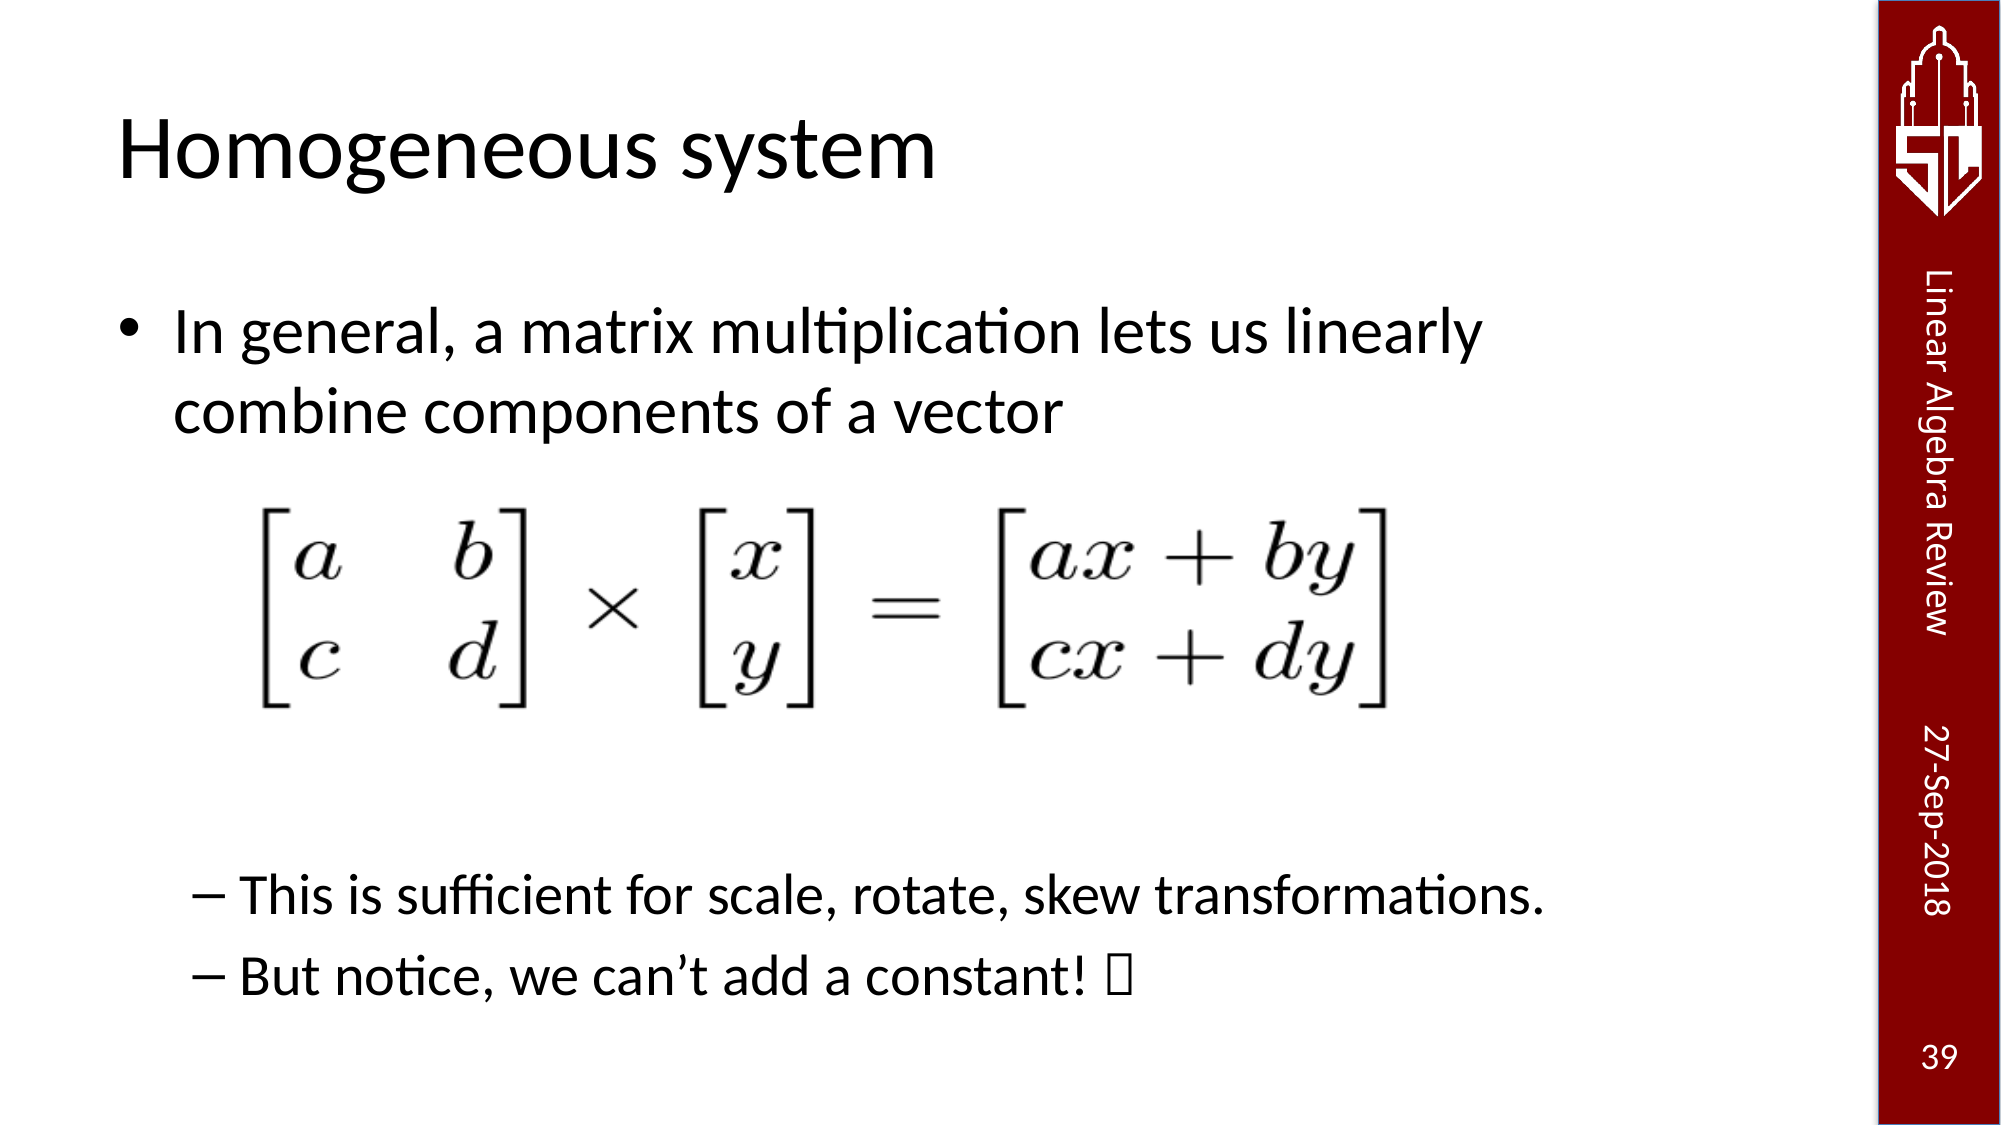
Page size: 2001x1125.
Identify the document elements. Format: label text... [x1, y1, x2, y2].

picture [1896, 25, 1982, 217]
picture [239, 483, 1416, 727]
list In general, a matrix multiplication lets us linearly combine components of a vector This is sufficient for scale, rotate, skew transformations. But notice, we can’t add a constant!  [102, 279, 1744, 1022]
title Homogeneous system [102, 48, 1749, 236]
